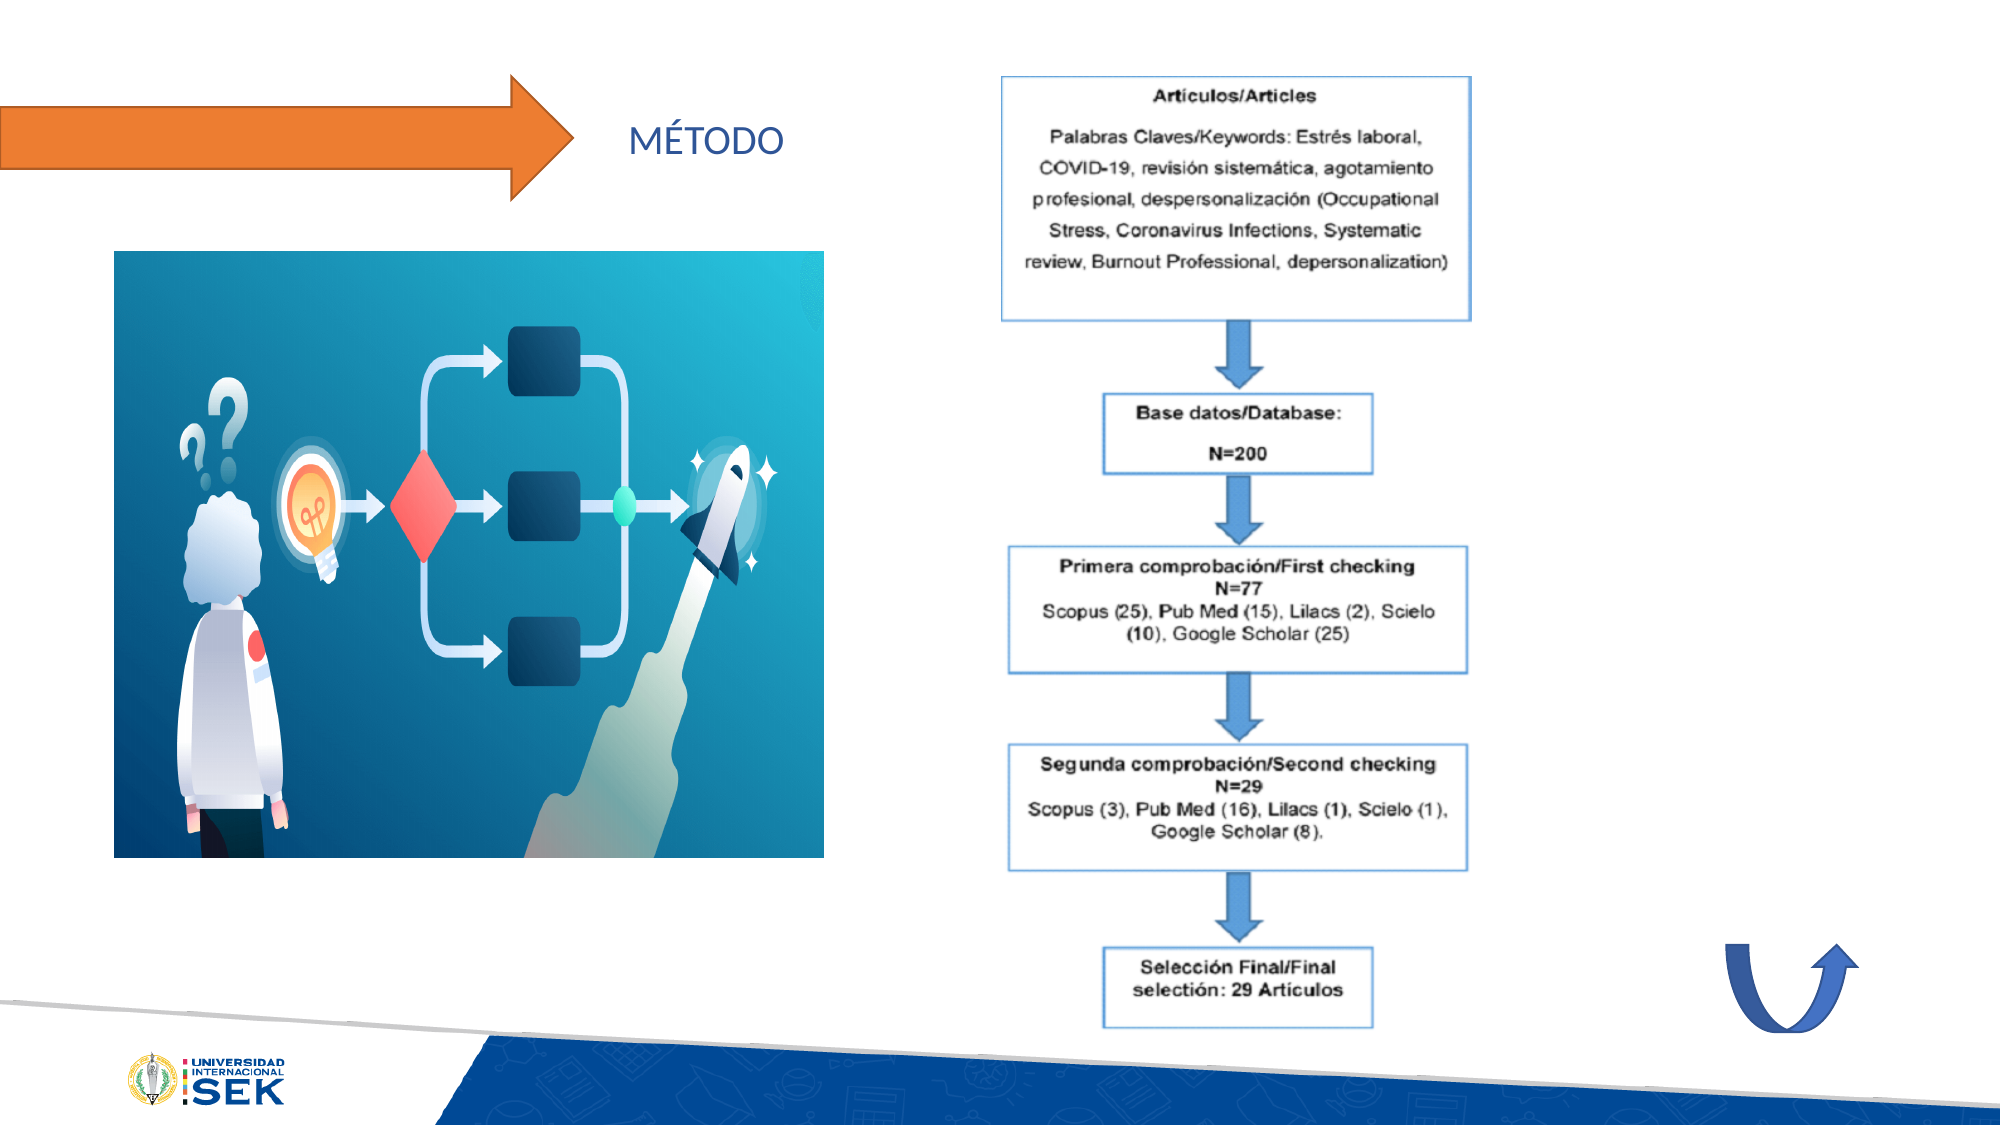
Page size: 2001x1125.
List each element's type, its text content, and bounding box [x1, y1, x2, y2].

picture [1750, 957, 1822, 1028]
text_box [0, 73, 575, 202]
picture [114, 251, 824, 858]
text_box MÉTODO [613, 105, 1001, 170]
text_box [1725, 943, 1860, 1034]
picture [0, 76, 2000, 1125]
